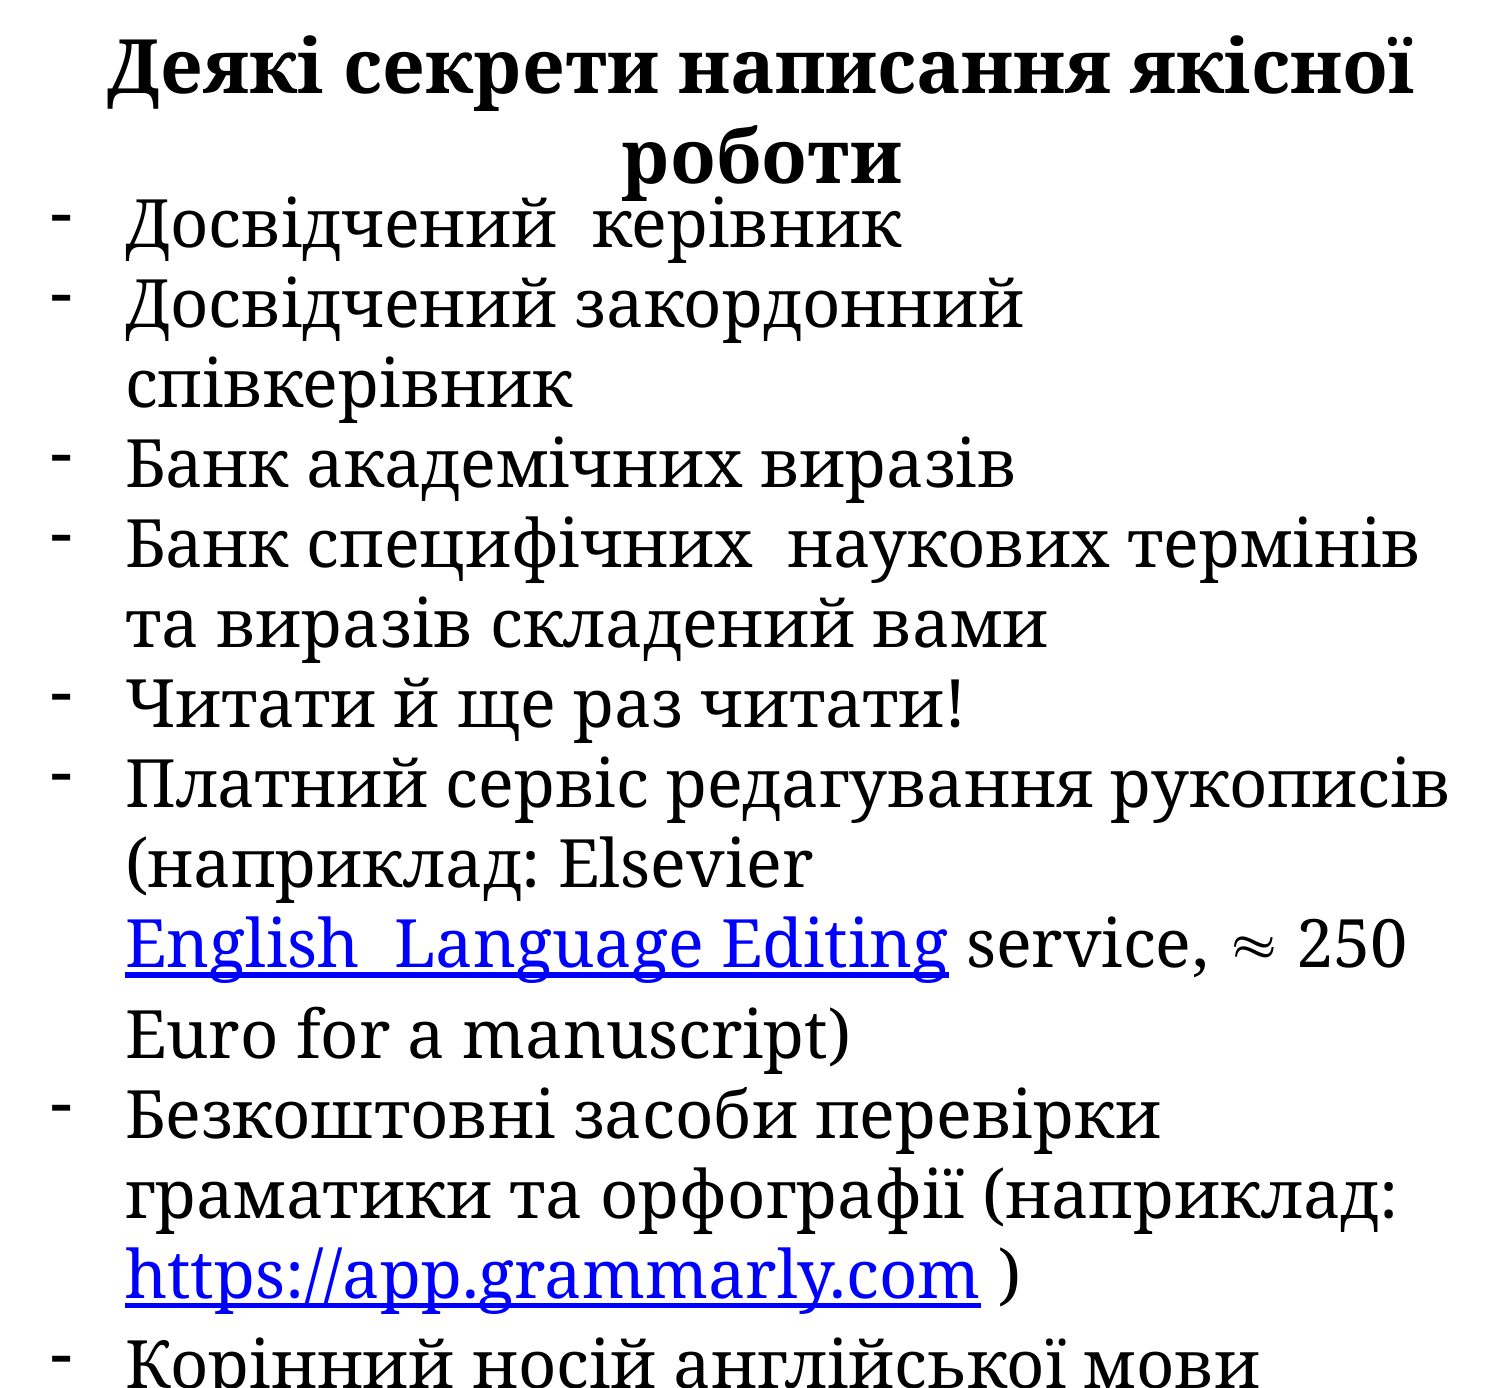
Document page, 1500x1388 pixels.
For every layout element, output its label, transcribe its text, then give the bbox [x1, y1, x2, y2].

list Досвідчений керівник Досвідчений закордонний співкерівник Банк академічних виразів Банк специфічних наукових термінів та виразів складений вами Читати й ще раз читати! Платний сервіс редагування рукописів (наприклад: Elsevier English Language Editing service,  250 Euro for a manuscript) Безкоштовні засоби перевірки граматики та орфографії (наприклад: https://app.grammarly.com ) Корінний носій англійської мови Занурення у англомовне середовище Використовуйте ChatGPT [50, 181, 1475, 1388]
title Деякі секрети написання якісної роботи [24, 18, 1500, 201]
